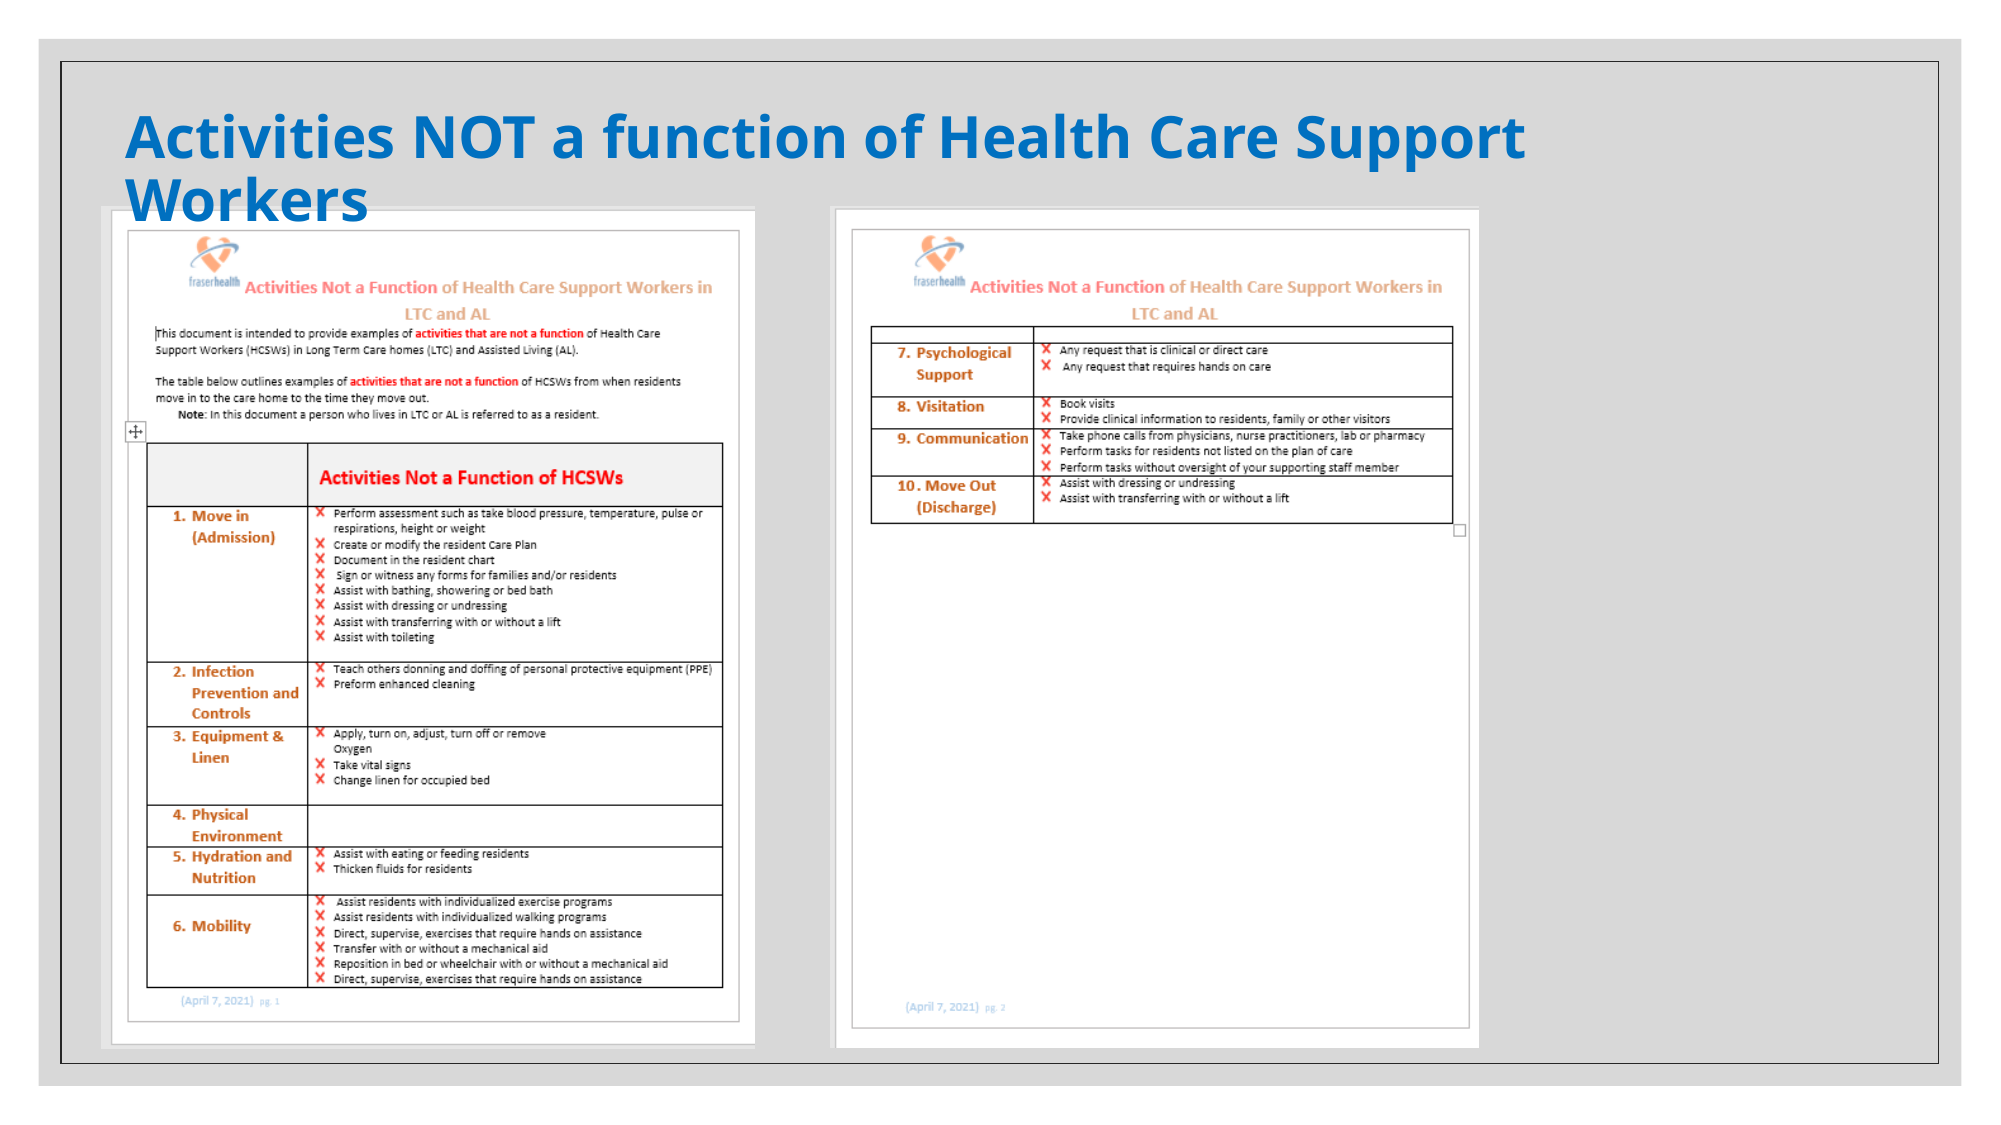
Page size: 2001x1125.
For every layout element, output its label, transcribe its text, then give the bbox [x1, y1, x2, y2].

text_box Activities NOT a function of Health Care Support Workers [110, 100, 1761, 326]
picture [830, 206, 1479, 1048]
picture [101, 206, 755, 1049]
